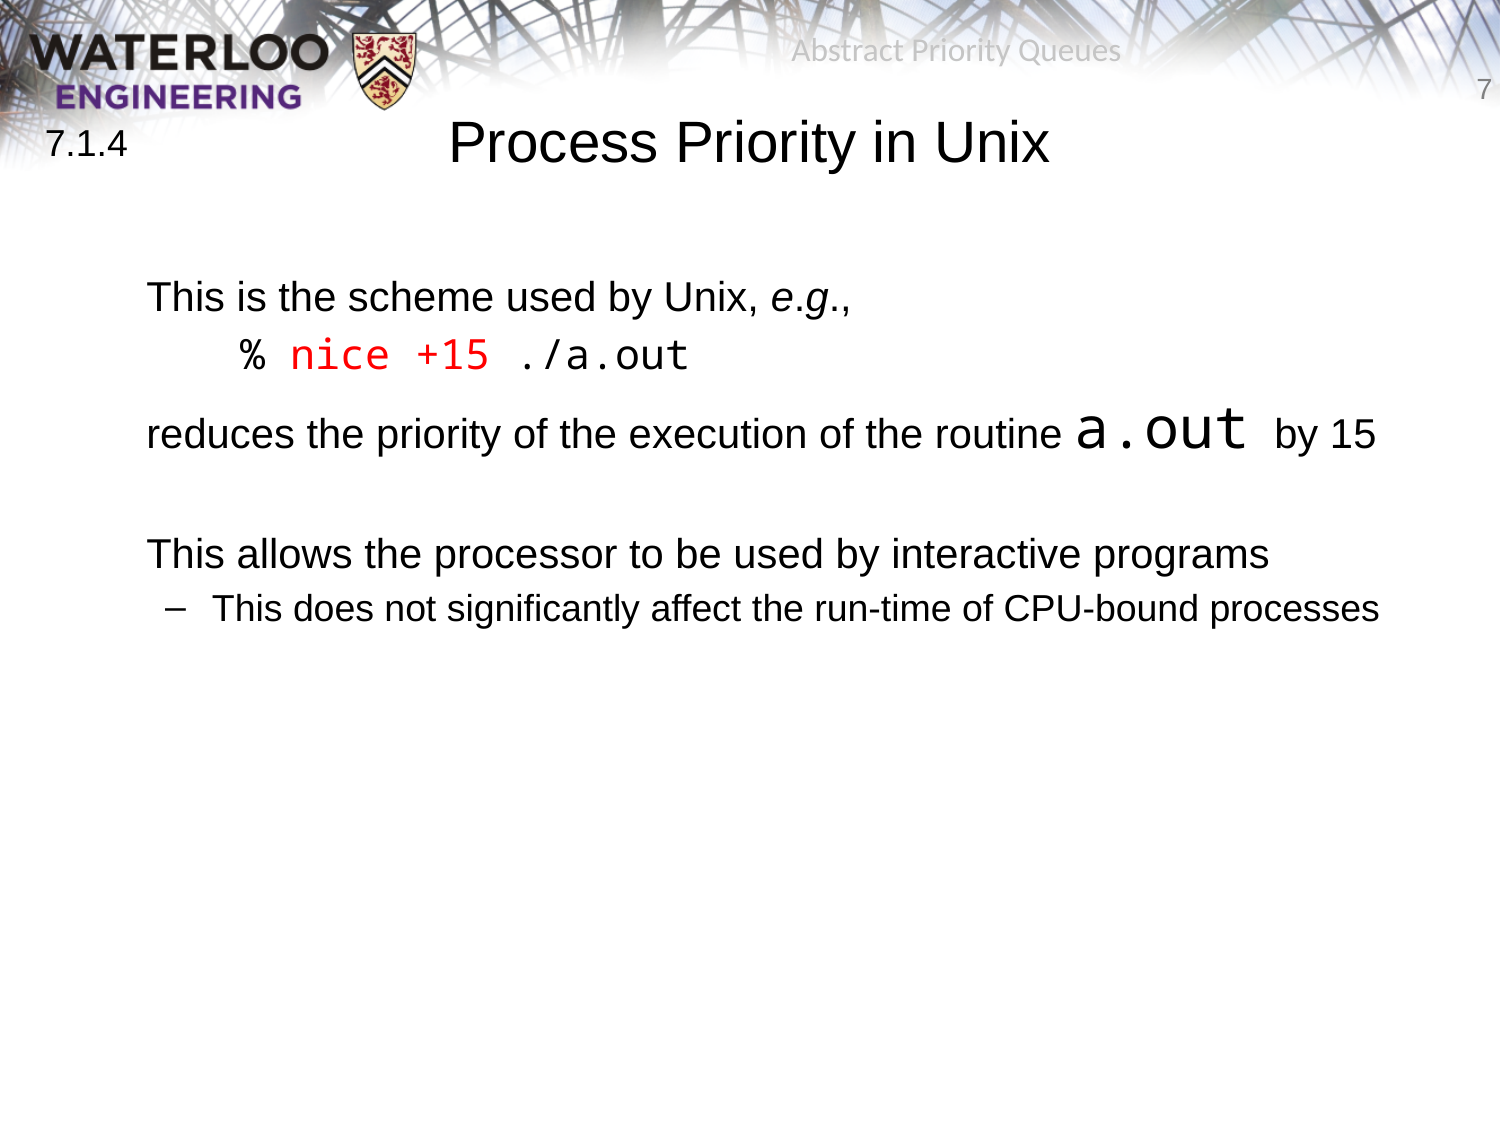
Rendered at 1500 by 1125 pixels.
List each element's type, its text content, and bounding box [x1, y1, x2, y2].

picture [0, 0, 1500, 1125]
text_box 7.1.4 [30, 111, 143, 172]
footer Abstract Priority Queues [478, 18, 1436, 79]
list This is the scheme used by Unix, e.g., % nice +15 ./a.out reduces the priority of the execution of the routine a.out by 15 This allows the processor to be used by interactive programs This does not significantly affect the run-time of CPU-bound processes [75, 262, 1425, 1005]
title Process Priority in Unix [75, 45, 1425, 233]
